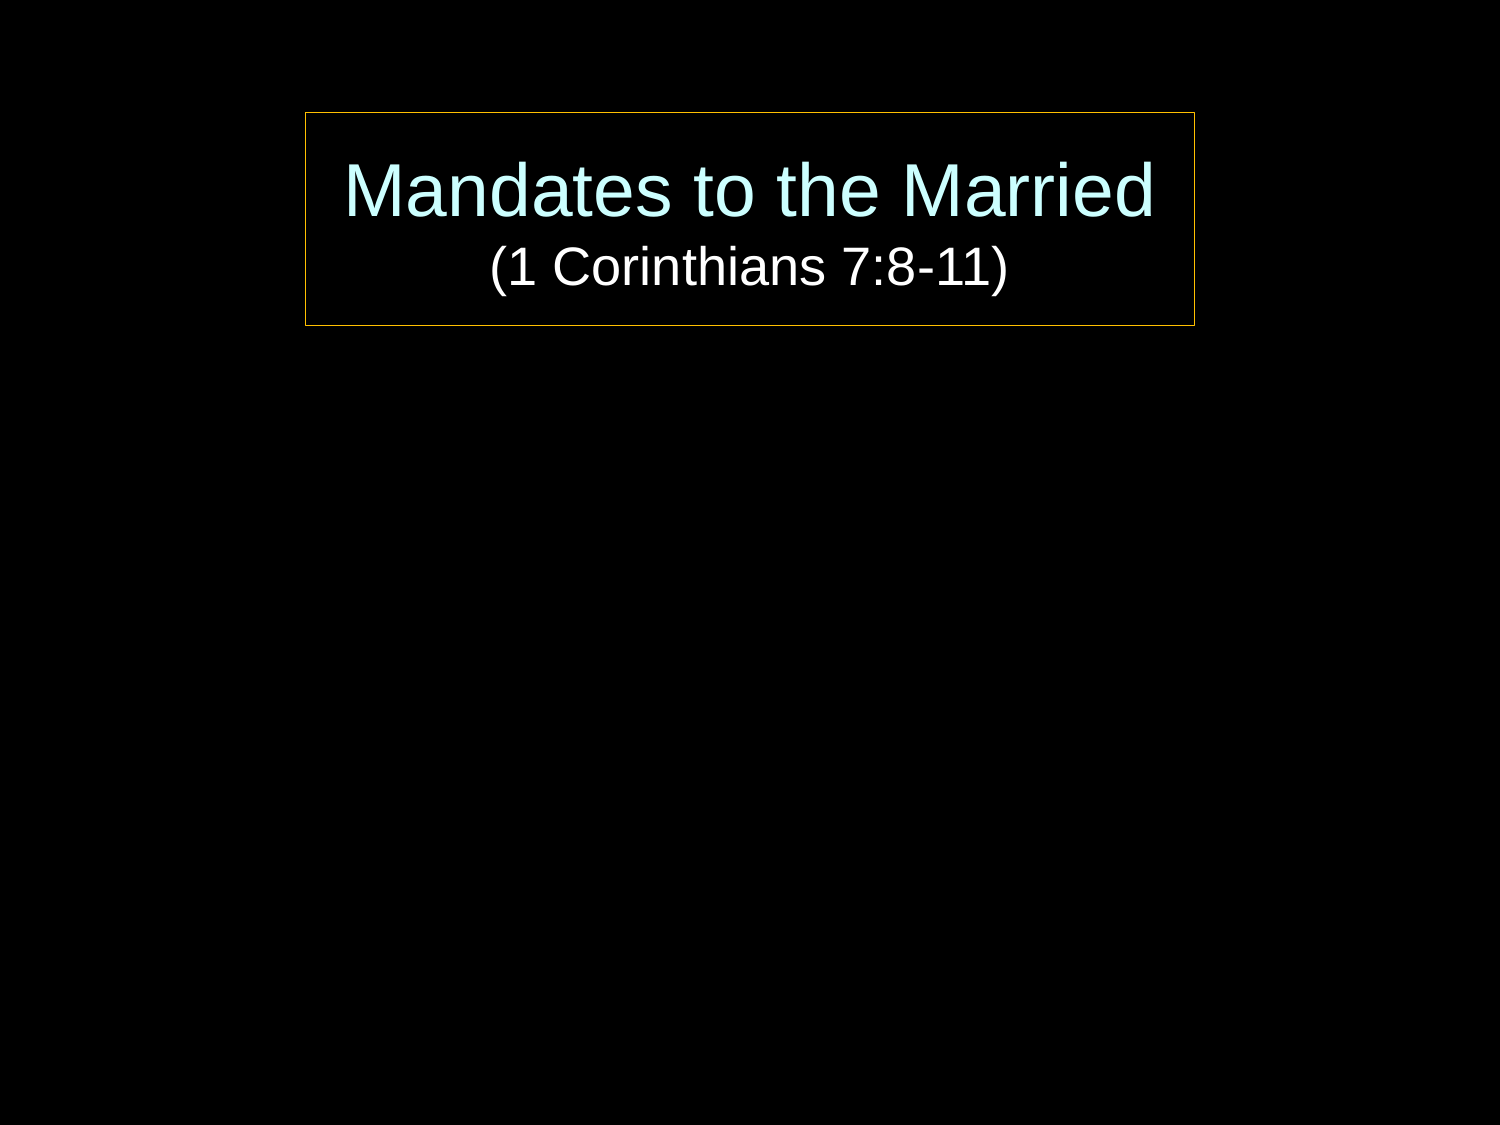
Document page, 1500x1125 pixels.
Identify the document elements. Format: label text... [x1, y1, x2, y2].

text_box Mandates to the Married (1 Corinthians 7:8-11) [304, 110, 1196, 327]
